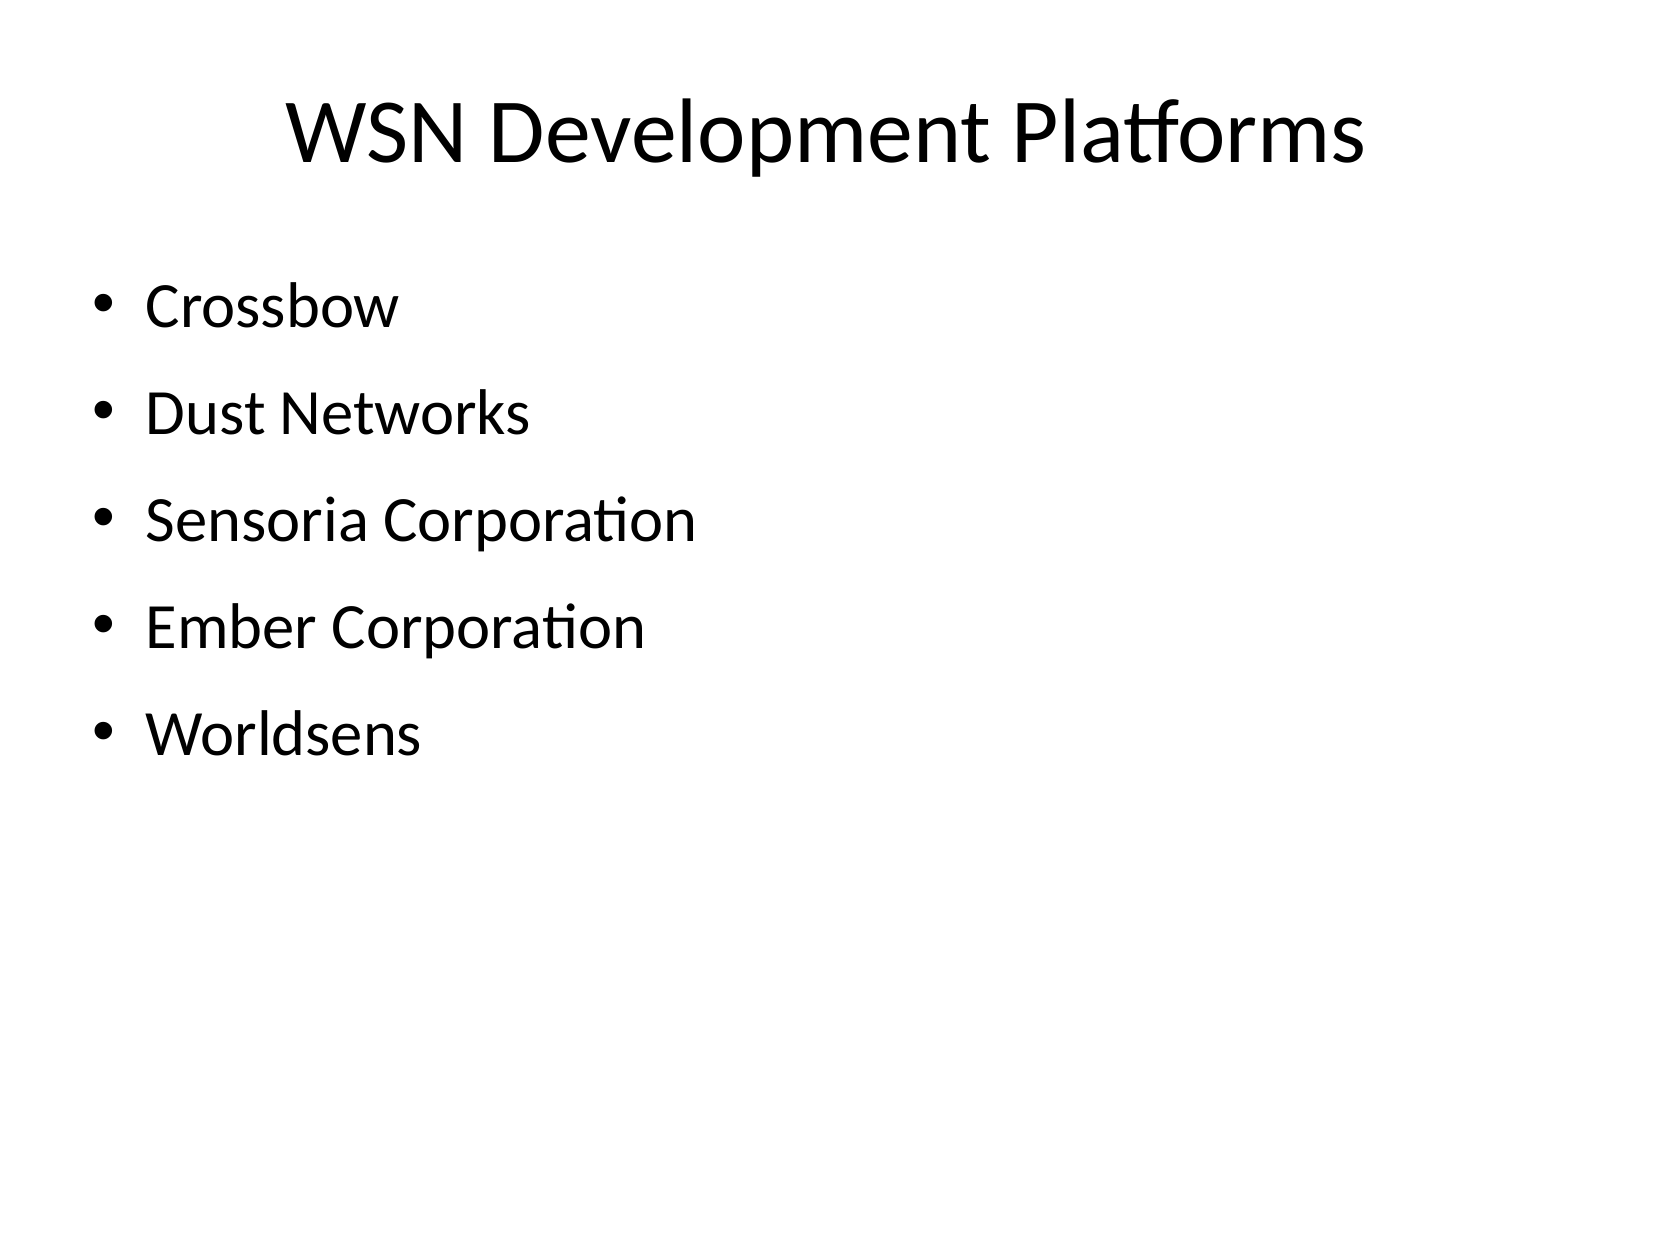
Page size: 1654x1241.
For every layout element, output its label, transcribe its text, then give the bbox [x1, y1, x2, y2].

list Crossbow Dust Networks Sensoria Corporation Ember Corporation Worldsens [75, 263, 1425, 1006]
title WSN Development Platforms [285, 22, 1460, 230]
